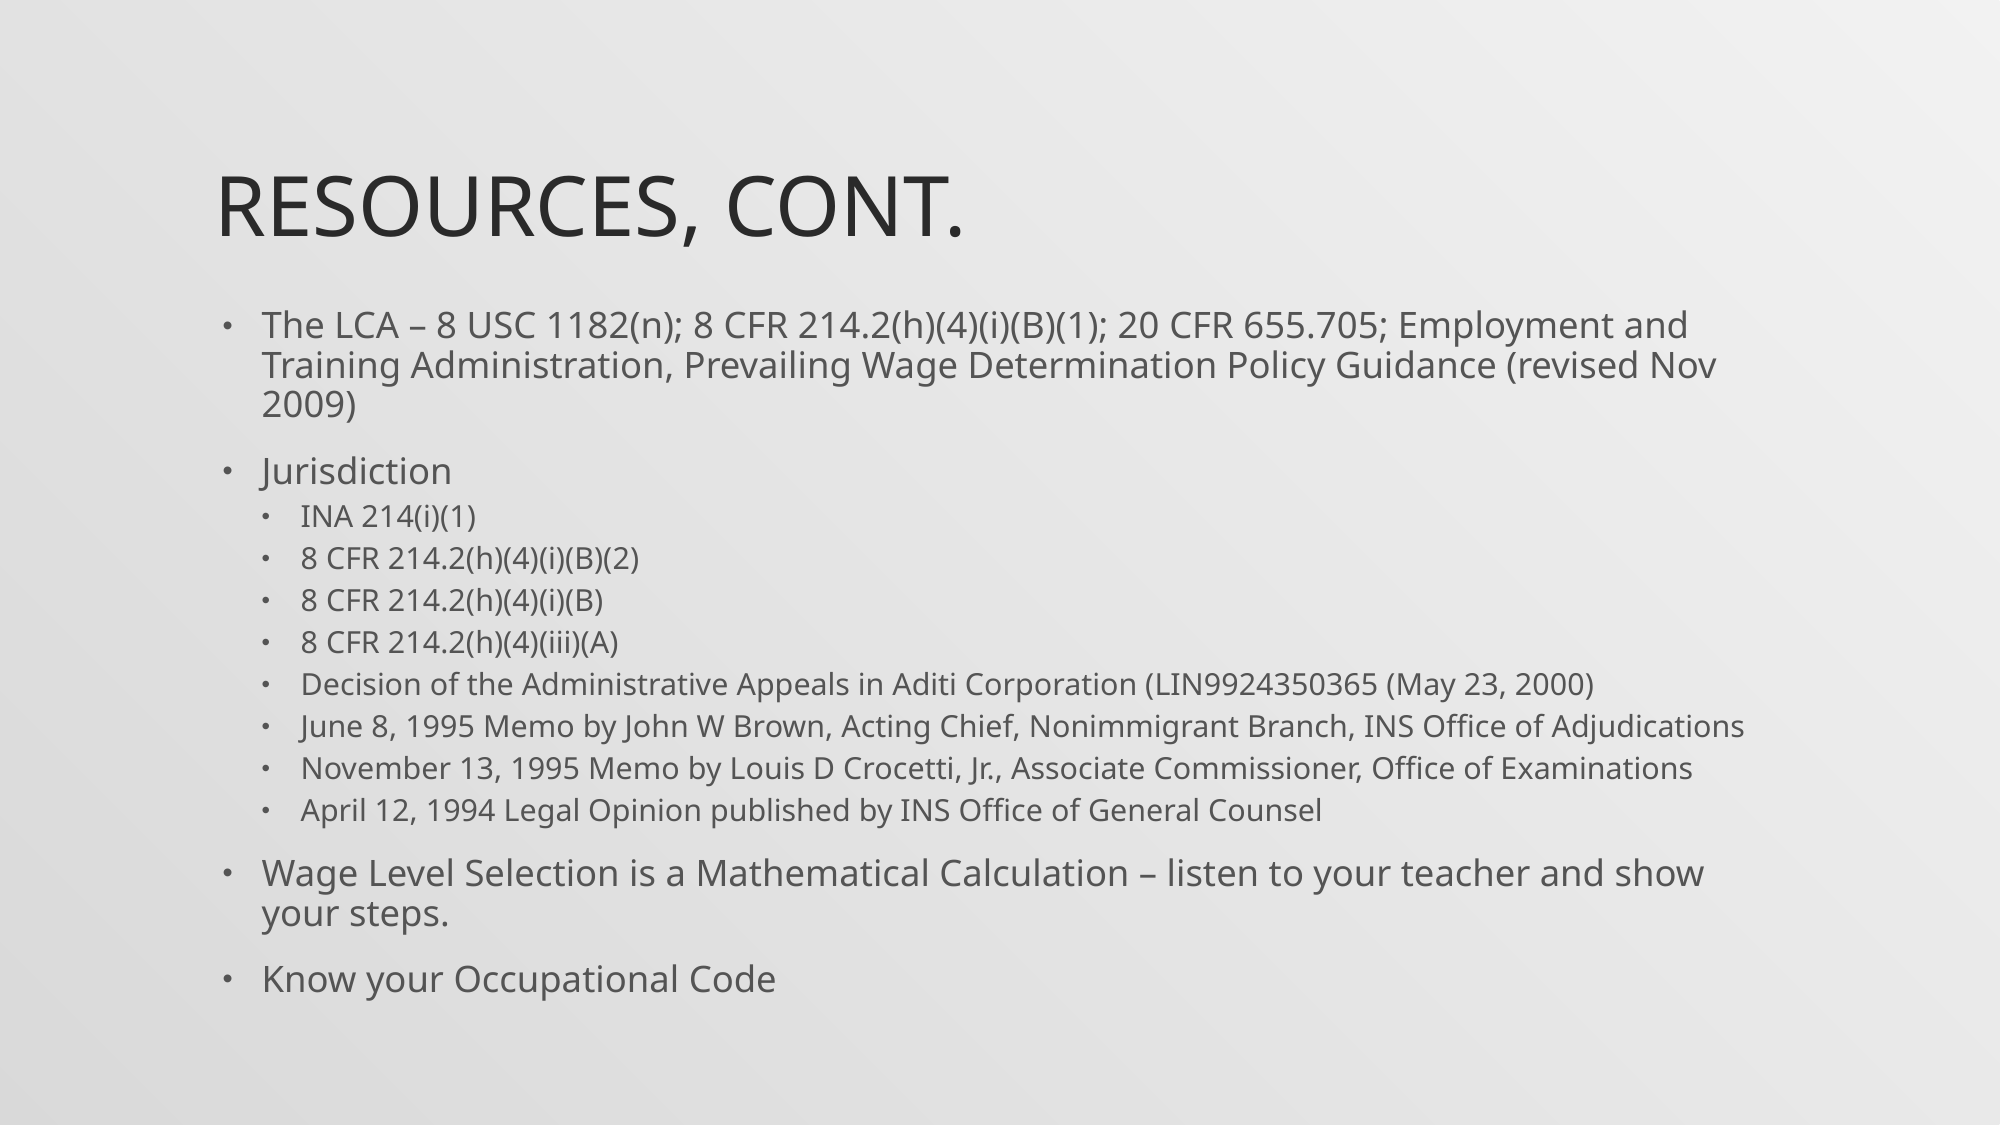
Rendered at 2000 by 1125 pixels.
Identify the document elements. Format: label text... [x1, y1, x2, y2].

list The LCA – 8 USC 1182(n); 8 CFR 214.2(h)(4)(i)(B)(1); 20 CFR 655.705; Employment and Training Administration, Prevailing Wage Determination Policy Guidance (revised Nov 2009) Jurisdiction INA 214(i)(1) 8 CFR 214.2(h)(4)(i)(B)(2) 8 CFR 214.2(h)(4)(i)(B) 8 CFR 214.2(h)(4)(iii)(A) Decision of the Administrative Appeals in Aditi Corporation (LIN9924350365 (May 23, 2000) June 8, 1995 Memo by John W Brown, Acting Chief, Nonimmigrant Branch, INS Office of Adjudications November 13, 1995 Memo by Louis D Crocetti, Jr., Associate Commissioner, Office of Examinations April 12, 1994 Legal Opinion published by INS Office of General Counsel Wage Level Selection is a Mathematical Calculation – listen to your teacher and show your steps. Know your Occupational Code [199, 299, 1800, 1013]
title Resources, cont. [199, 45, 1800, 263]
